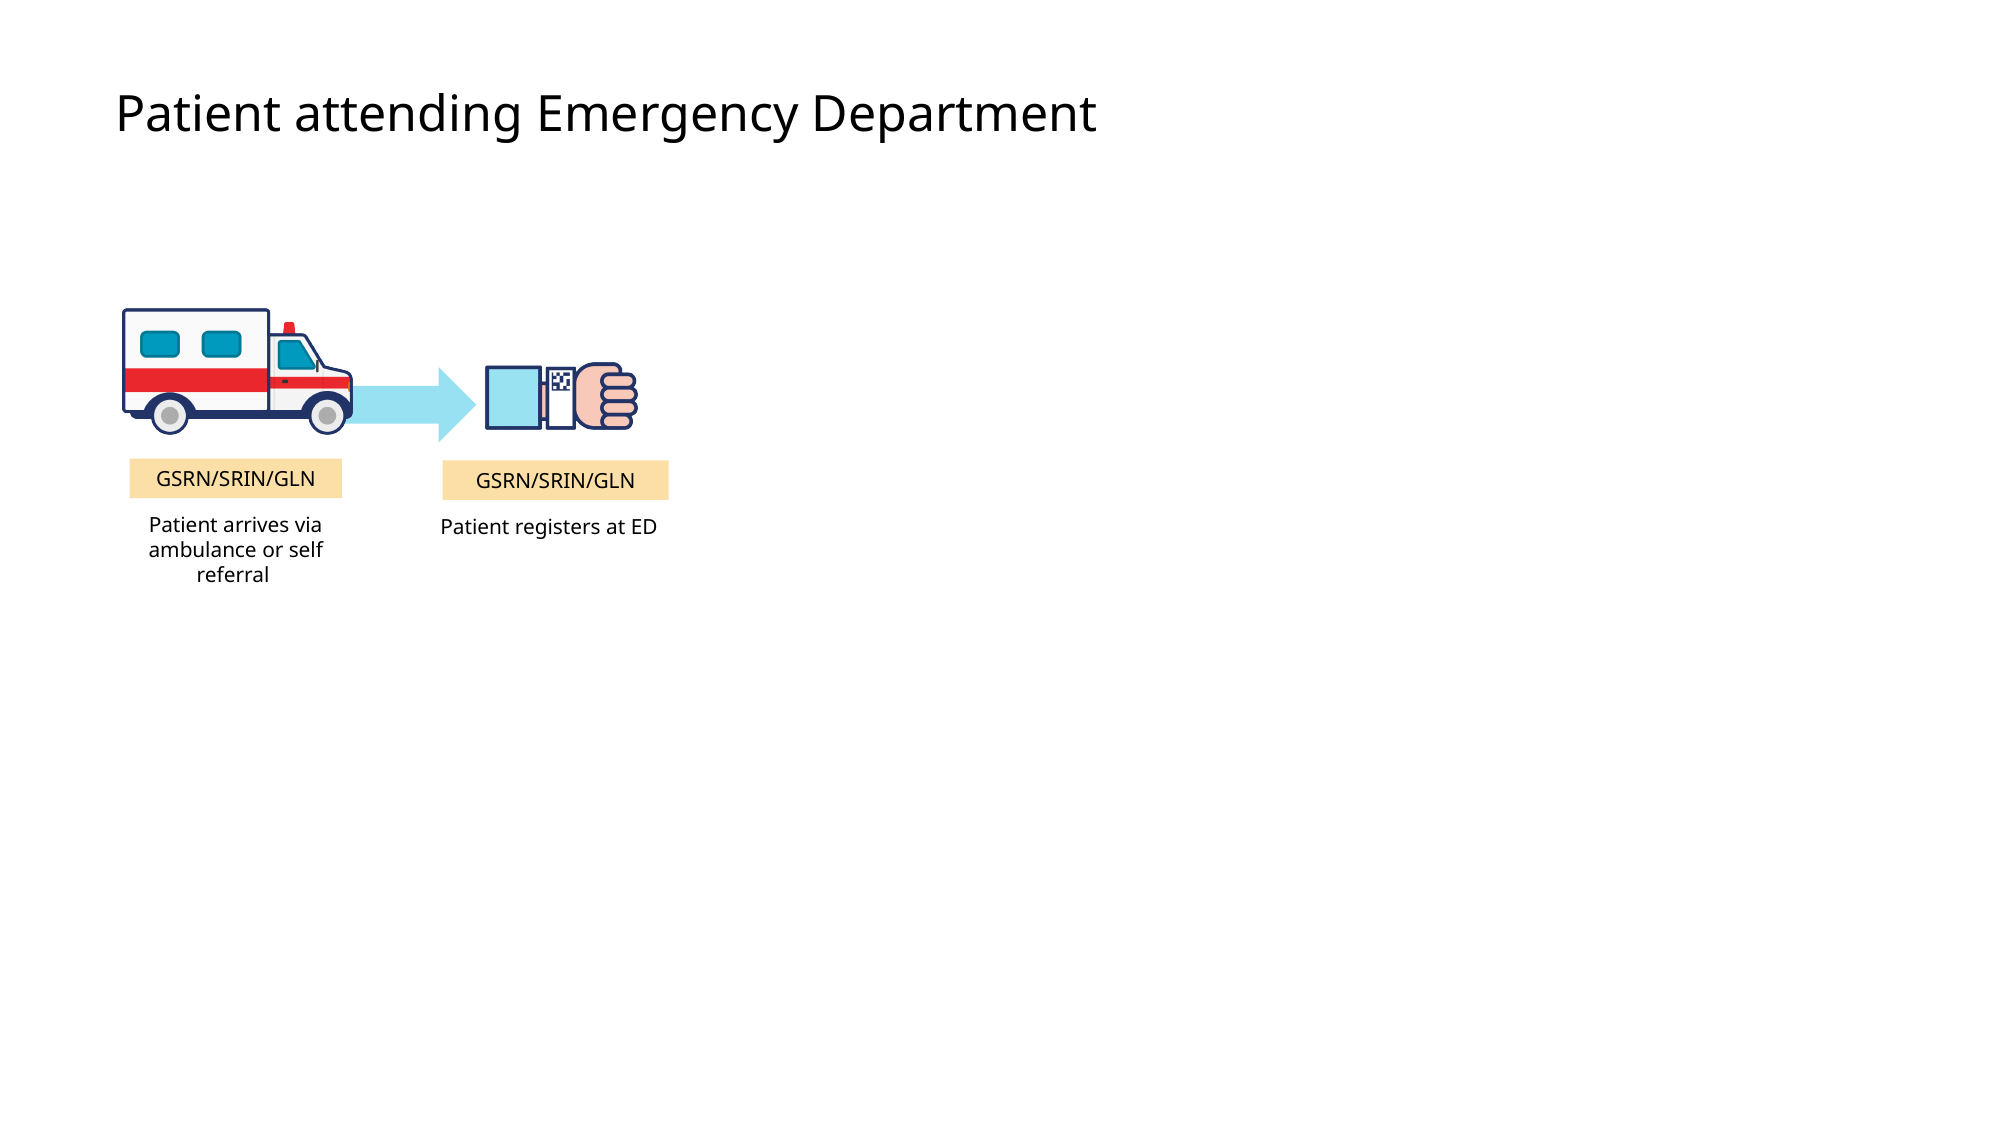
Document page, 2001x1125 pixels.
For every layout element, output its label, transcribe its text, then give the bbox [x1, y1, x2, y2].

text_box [353, 362, 693, 572]
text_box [122, 308, 353, 621]
title Patient attending Emergency Department [100, 81, 1769, 157]
